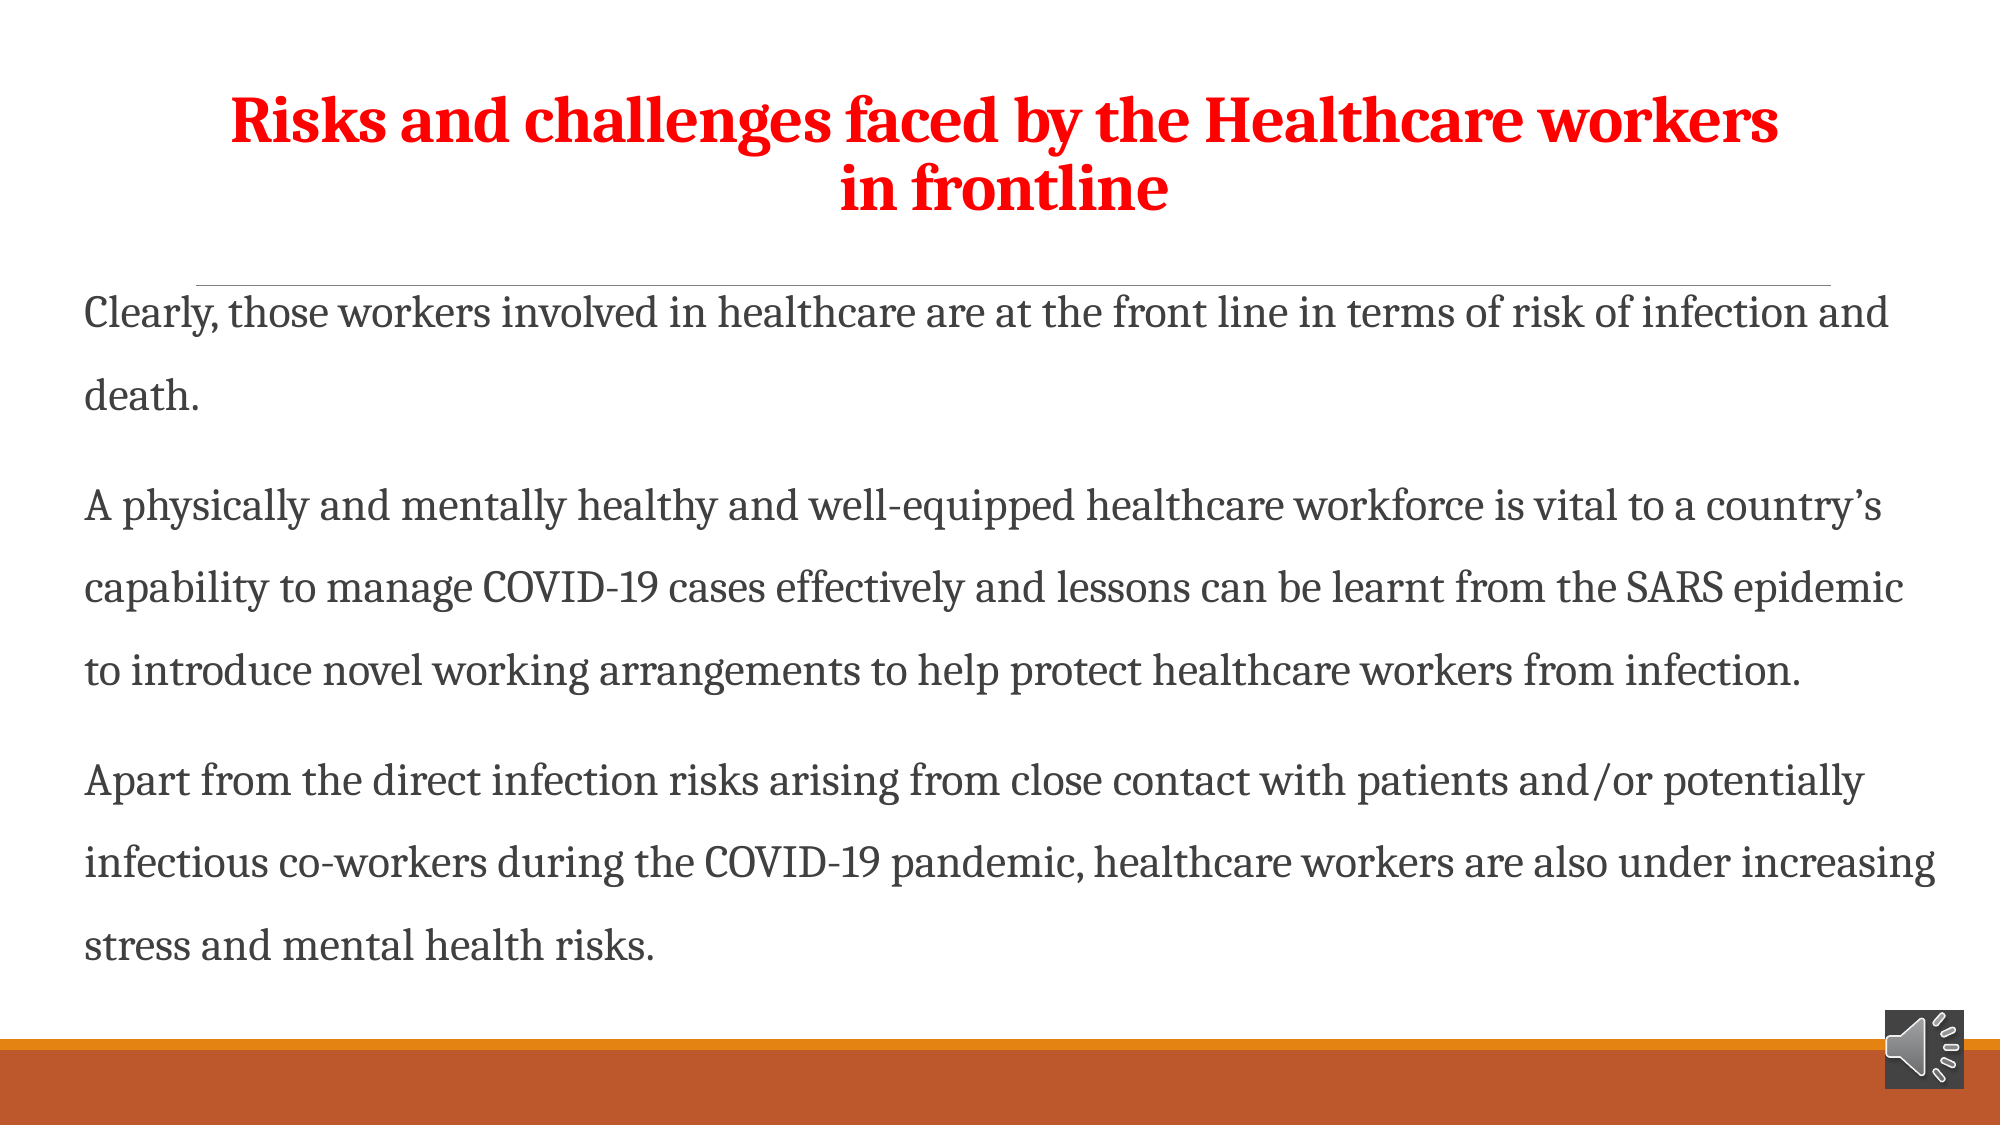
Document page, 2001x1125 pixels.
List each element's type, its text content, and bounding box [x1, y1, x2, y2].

picture [1884, 1009, 1966, 1090]
title Risks and challenges faced by the Healthcare workers in frontline [180, 47, 1830, 232]
list Clearly, those workers involved in healthcare are at the front line in terms of risk of infection and death. A physically and mentally healthy and well-equipped healthcare workforce is vital to a country’s capability to manage COVID-19 cases effectively and lessons can be learnt from the SARS epidemic to introduce novel working arrangements to help protect healthcare workers from infection. Apart from the direct infection risks arising from close contact with patients and/or potentially infectious co-workers during the COVID-19 pandemic, healthcare workers are also under increasing stress and mental health risks. [69, 246, 1940, 1041]
